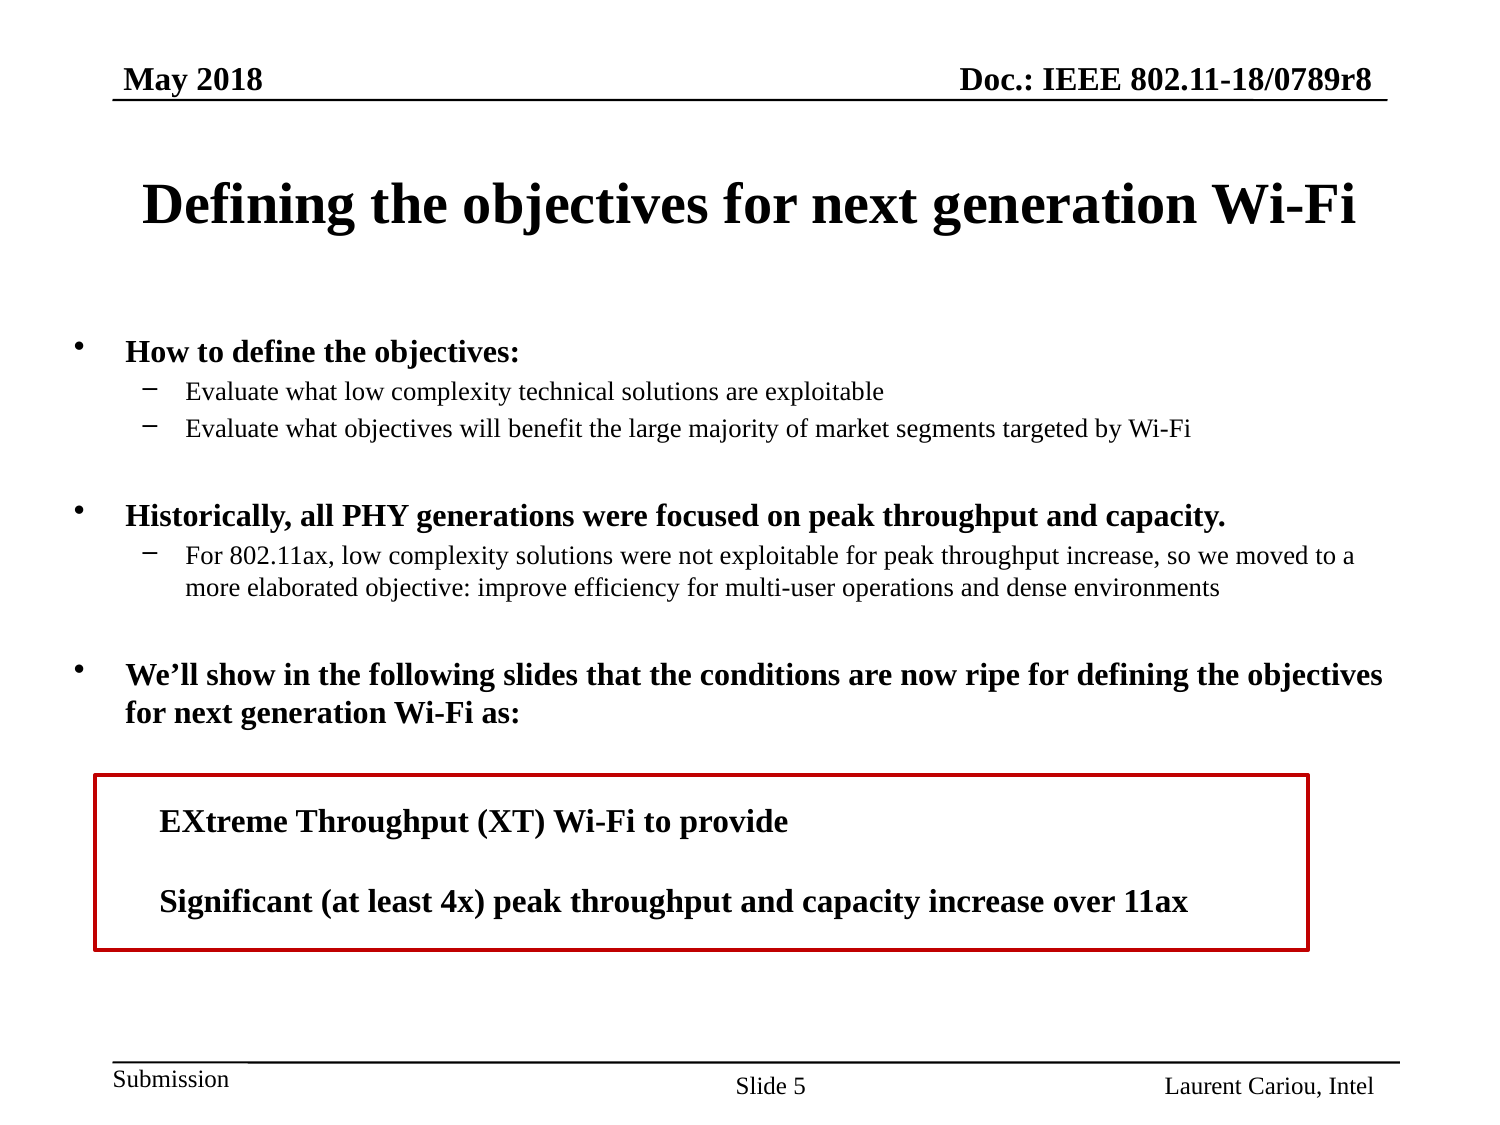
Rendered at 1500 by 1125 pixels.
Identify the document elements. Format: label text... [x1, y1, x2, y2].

text_box [93, 773, 1310, 952]
title Defining the objectives for next generation Wi-Fi [112, 112, 1388, 288]
list How to define the objectives: Evaluate what low complexity technical solutions are exploitable Evaluate what objectives will benefit the large majority of market segments targeted by Wi-Fi Historically, all PHY generations were focused on peak throughput and capacity. For 802.11ax, low complexity solutions were not exploitable for peak throughput increase, so we moved to a more elaborated objective: improve efficiency for multi-user operations and dense environments We’ll show in the following slides that the conditions are now ripe for defining the objectives for next generation Wi-Fi as: [58, 322, 1426, 788]
text_box EXtreme Throughput (XT) Wi-Fi to provide Significant (at least 4x) peak throughput and capacity increase over 11ax [114, 791, 1311, 992]
text_box Laurent Cariou, Intel [1149, 1062, 1402, 1088]
text_box Slide 5 [720, 1062, 838, 1088]
